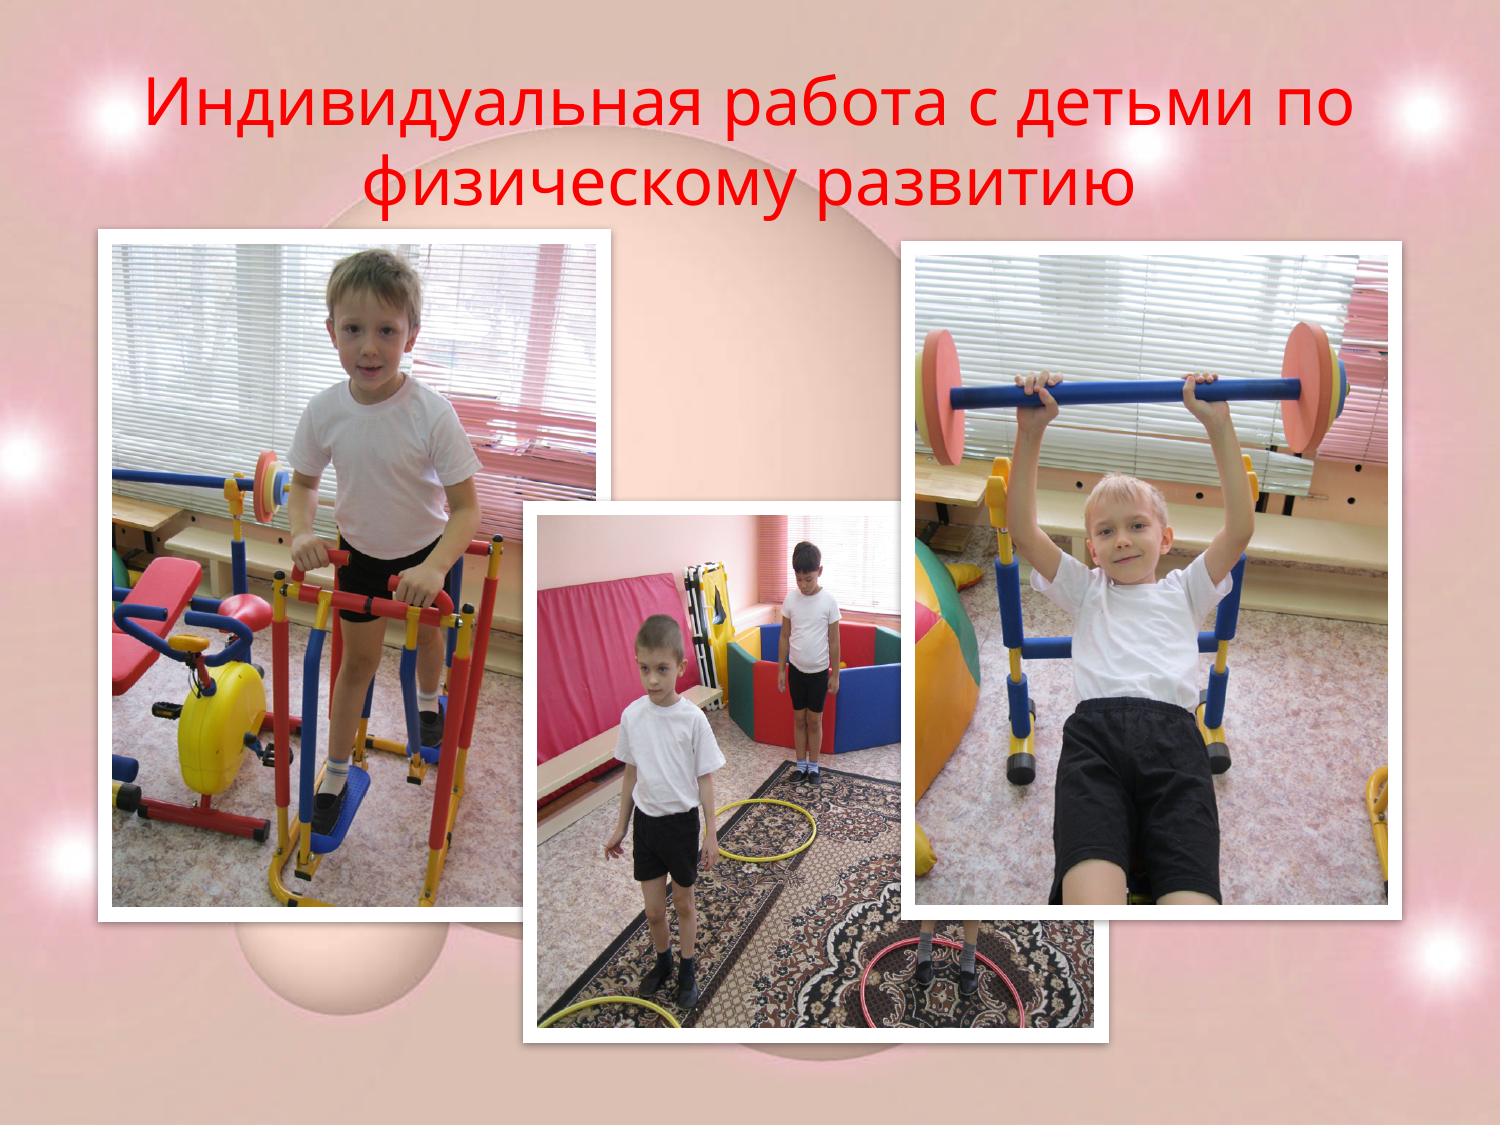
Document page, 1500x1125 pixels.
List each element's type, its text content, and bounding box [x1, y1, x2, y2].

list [537, 514, 1095, 1029]
title Индивидуальная работа с детьми по физическому развитию [74, 44, 1426, 233]
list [111, 243, 597, 908]
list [915, 255, 1389, 906]
picture [0, 0, 1500, 1125]
